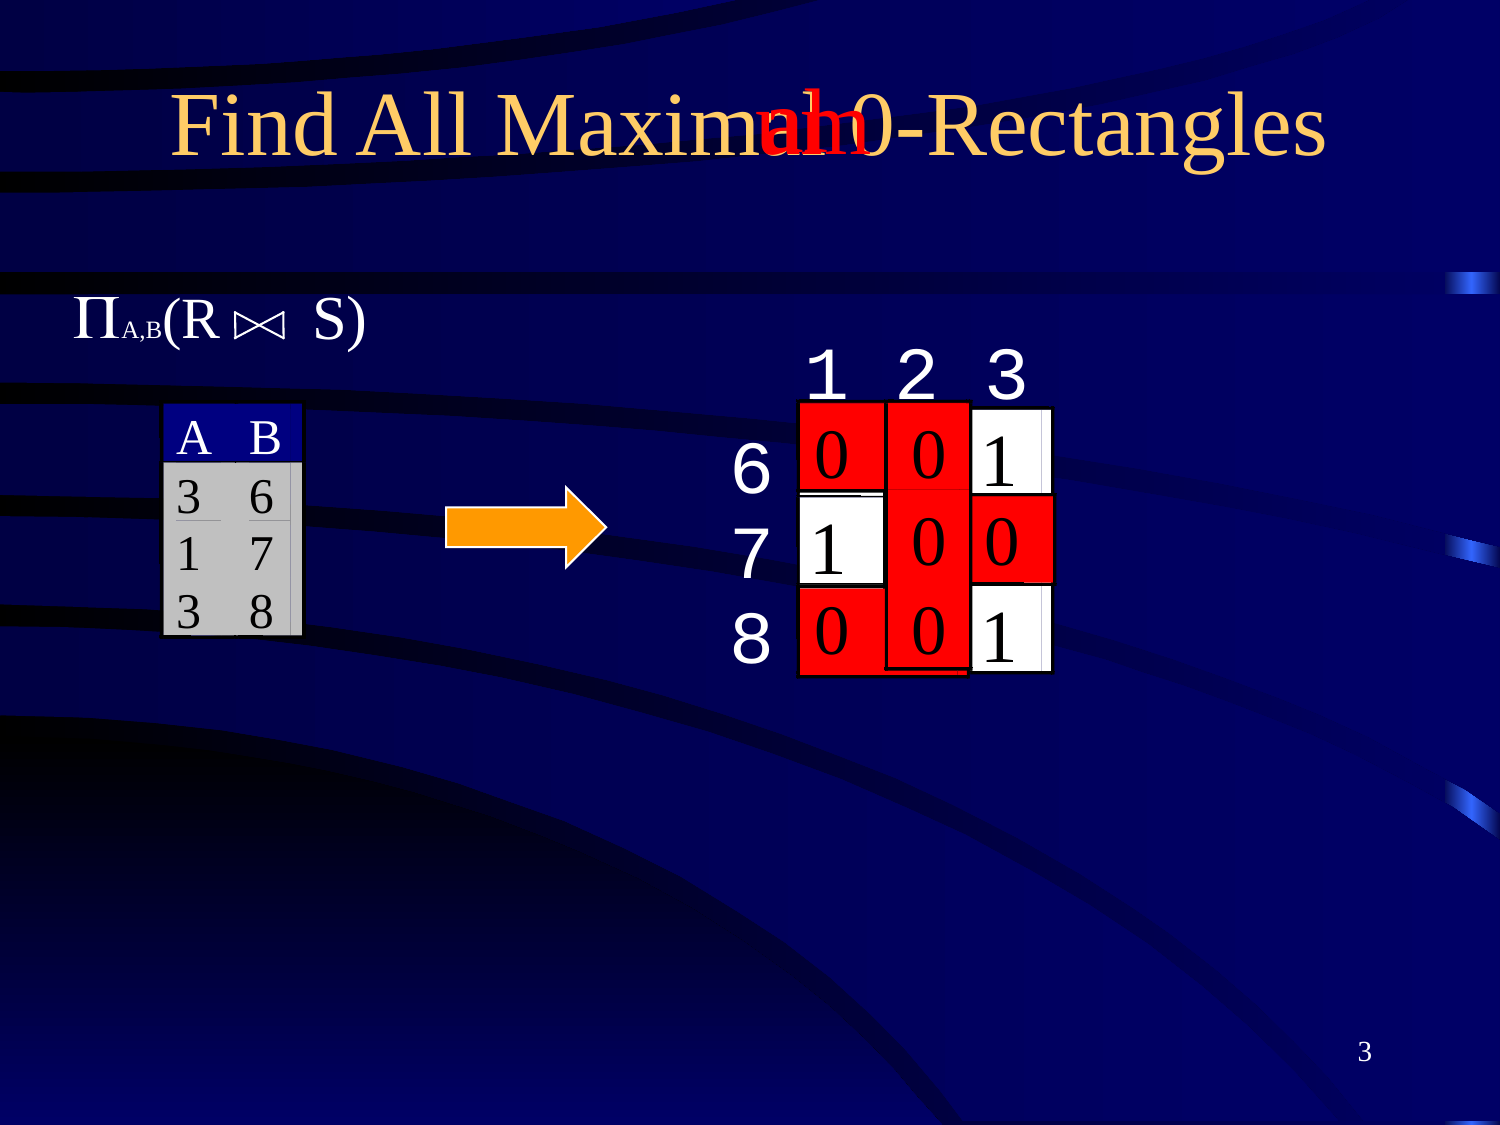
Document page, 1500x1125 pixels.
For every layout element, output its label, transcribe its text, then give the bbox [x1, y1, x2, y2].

slide_number 3 [1074, 1024, 1388, 1101]
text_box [739, 55, 973, 696]
text_box S) [297, 270, 383, 360]
title Find All Maximal 0-Rectangles [0, 24, 1500, 213]
text_box A,B(R [57, 268, 236, 359]
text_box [445, 312, 1076, 719]
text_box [970, 53, 1057, 704]
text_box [159, 400, 307, 664]
